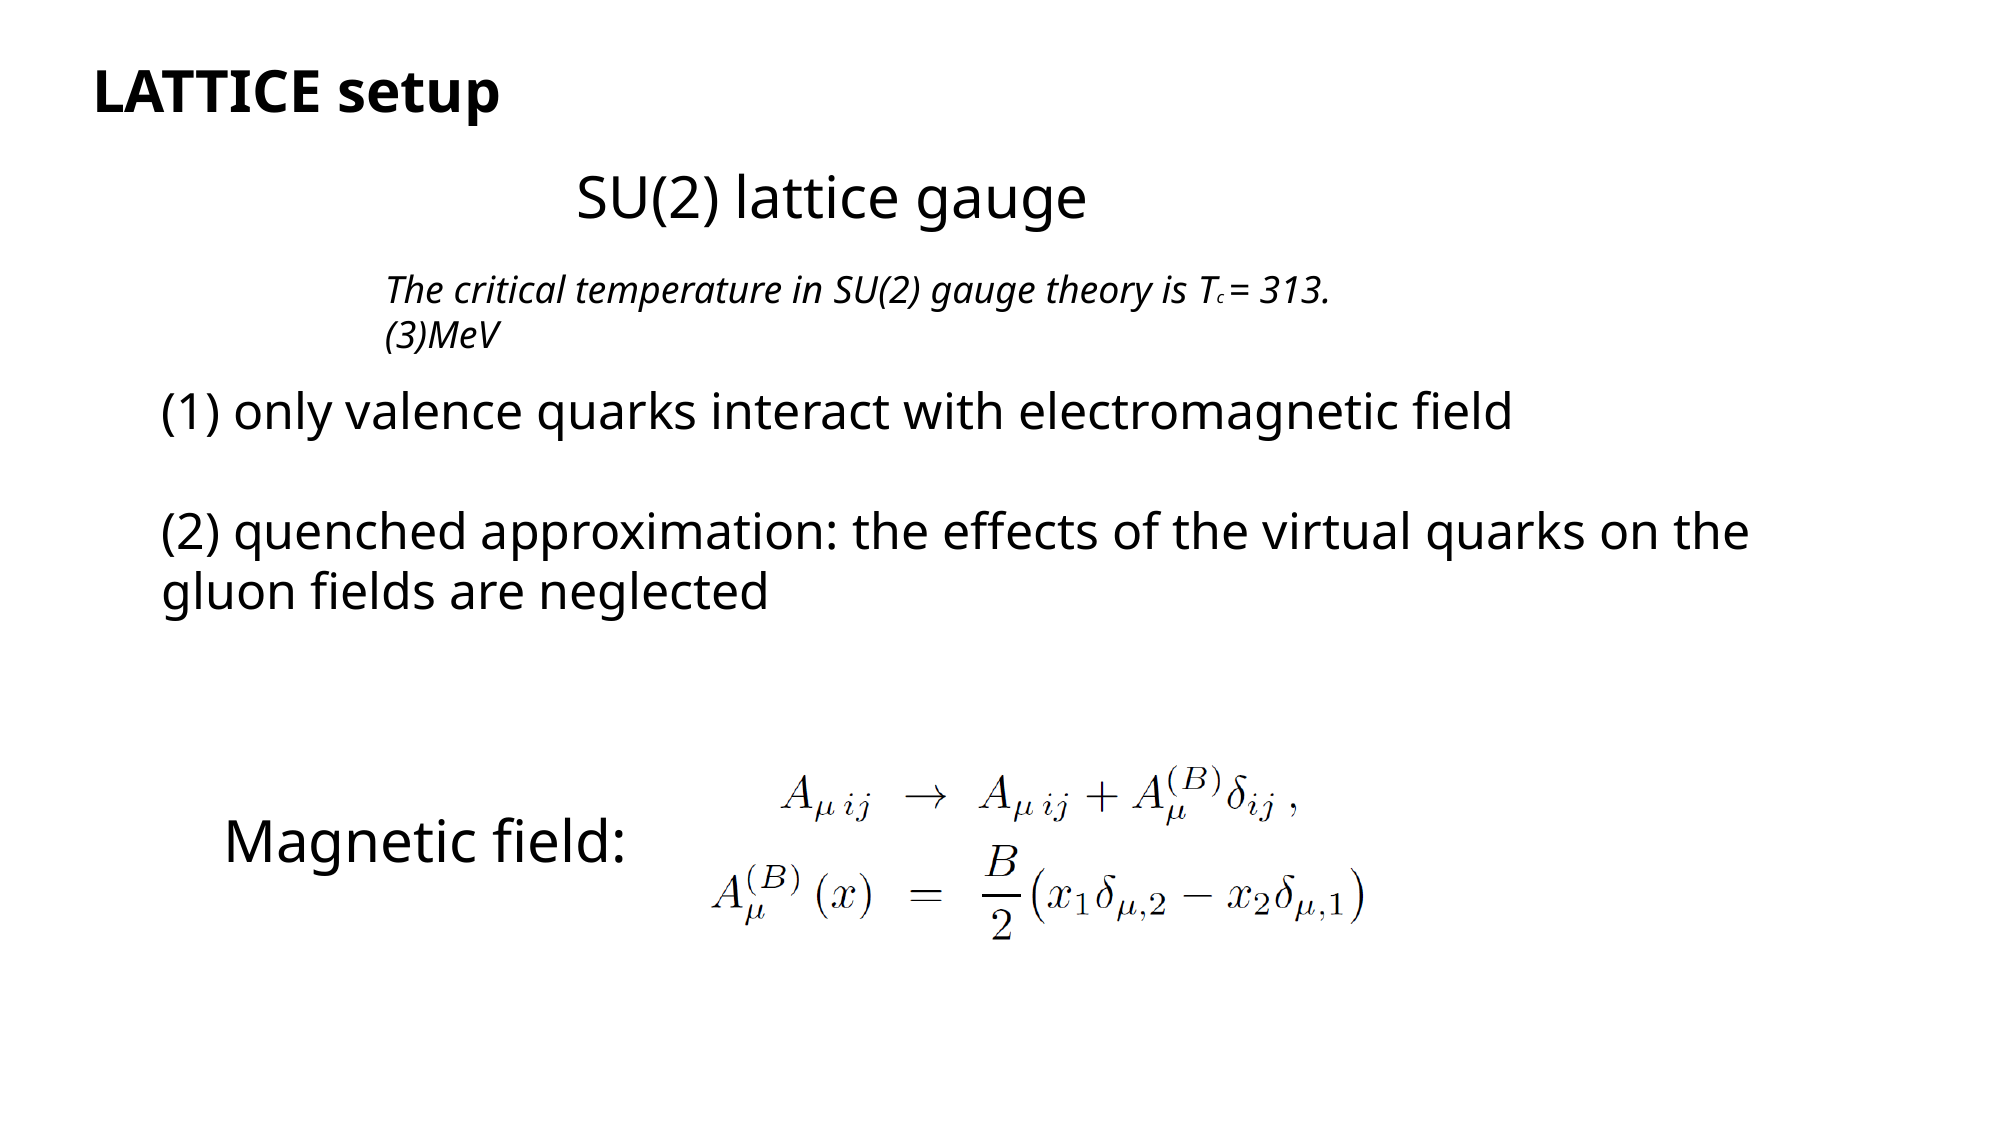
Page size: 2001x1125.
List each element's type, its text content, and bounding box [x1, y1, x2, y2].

text_box SU(2) lattice gauge [562, 152, 1119, 238]
text_box (1) only valence quarks interact with electromagnetic field (2) quenched approximation: the effects of the virtual quarks on the gluon fields are neglected [146, 372, 1780, 628]
text_box Magnetic field: [208, 796, 642, 882]
text_box LATTICE setup [77, 46, 516, 132]
text_box The critical temperature in SU(2) gauge theory is Tc = 313.(3)MeV [370, 258, 1396, 364]
picture [669, 706, 1374, 958]
